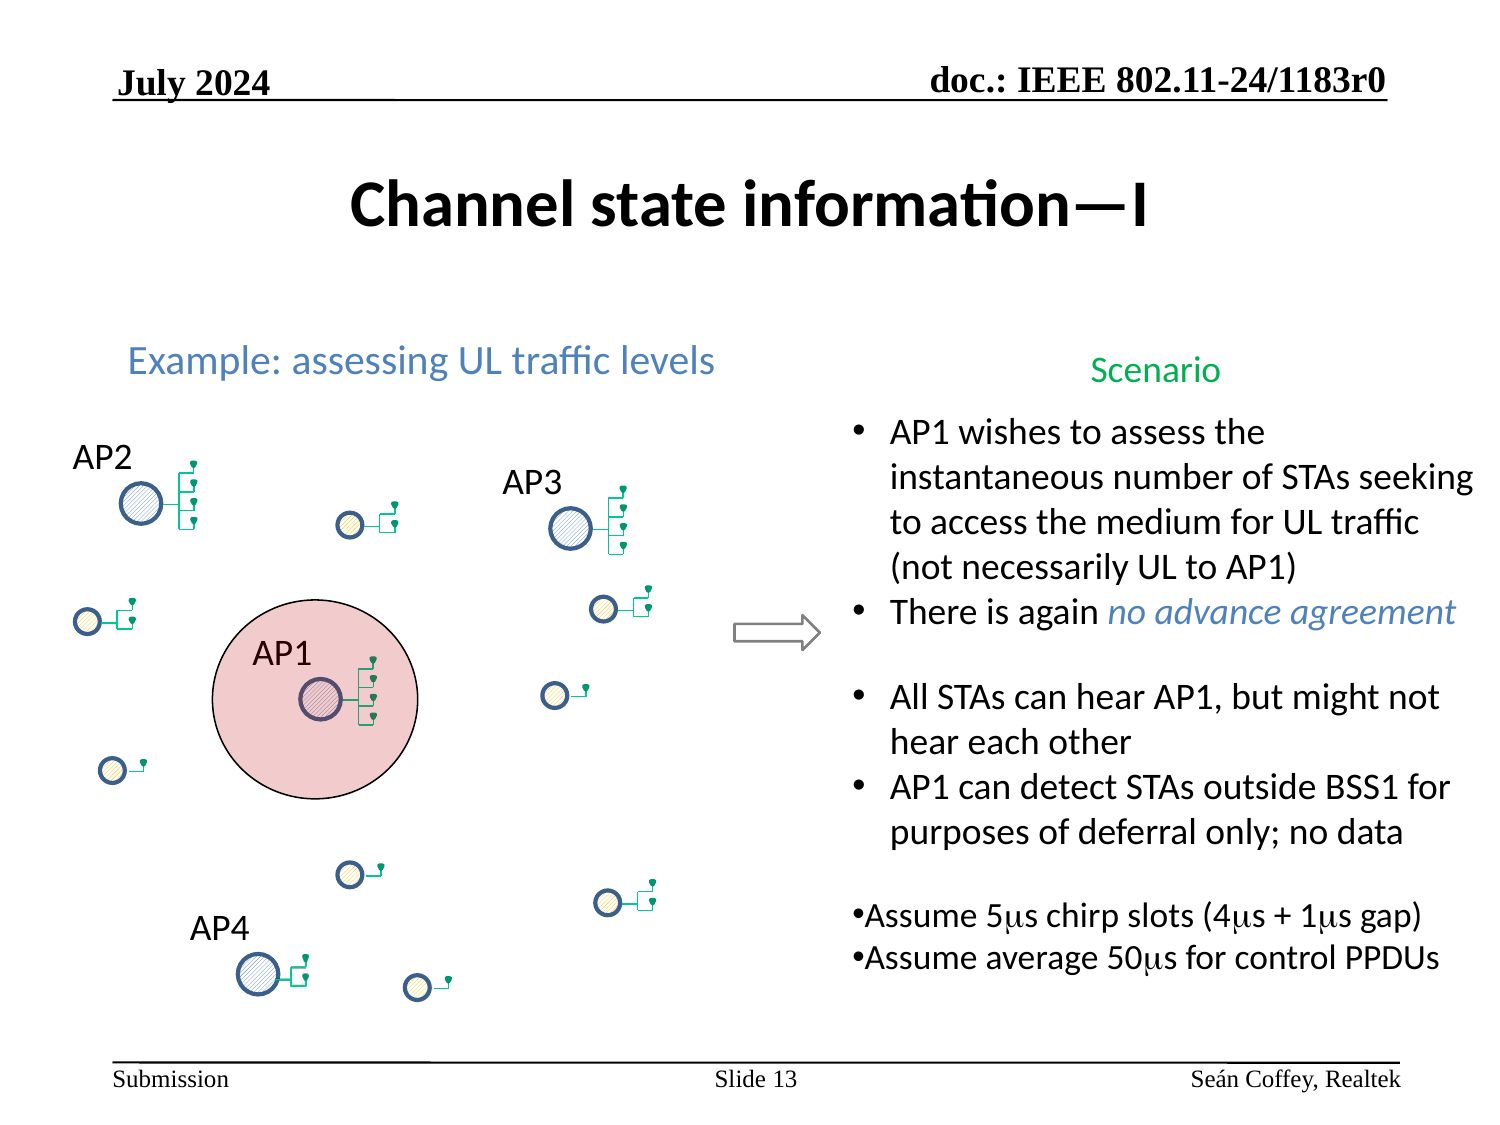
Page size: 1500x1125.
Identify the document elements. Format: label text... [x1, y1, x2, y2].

text_box [734, 615, 820, 651]
text_box [550, 509, 587, 549]
footer Seán Coffey, Realtek [902, 1061, 1402, 1093]
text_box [337, 862, 383, 888]
text_box [212, 599, 418, 799]
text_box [74, 599, 135, 635]
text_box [236, 620, 376, 726]
text_box AP2 [57, 424, 148, 485]
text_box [404, 974, 451, 1001]
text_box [595, 880, 655, 916]
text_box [99, 757, 146, 784]
text_box [120, 484, 157, 524]
slide_number Slide 13 [712, 1061, 800, 1123]
text_box [237, 955, 270, 995]
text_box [542, 682, 588, 709]
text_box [162, 462, 196, 530]
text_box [590, 587, 651, 622]
picture [274, 954, 310, 988]
text_box AP1 wishes to assess the instantaneous number of STAs seeking to access the medium for UL traffic (not necessarily UL to AP1) There is again no advance agreement All STAs can hear AP1, but might not hear each other AP1 can detect STAs outside BSS1 for purposes of deferral only; no data Assume 5ms chirp slots (4ms + 1ms gap) Assume average 50ms for control PPDUs [837, 399, 1492, 985]
text_box AP4 [174, 895, 265, 956]
list Example: assessing UL traffic levels [112, 324, 1476, 1001]
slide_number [116, 58, 542, 104]
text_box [592, 487, 626, 555]
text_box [337, 503, 397, 538]
title Channel state information—I [112, 112, 1388, 288]
text_box AP3 [487, 449, 578, 510]
text_box Scenario [1075, 337, 1237, 398]
